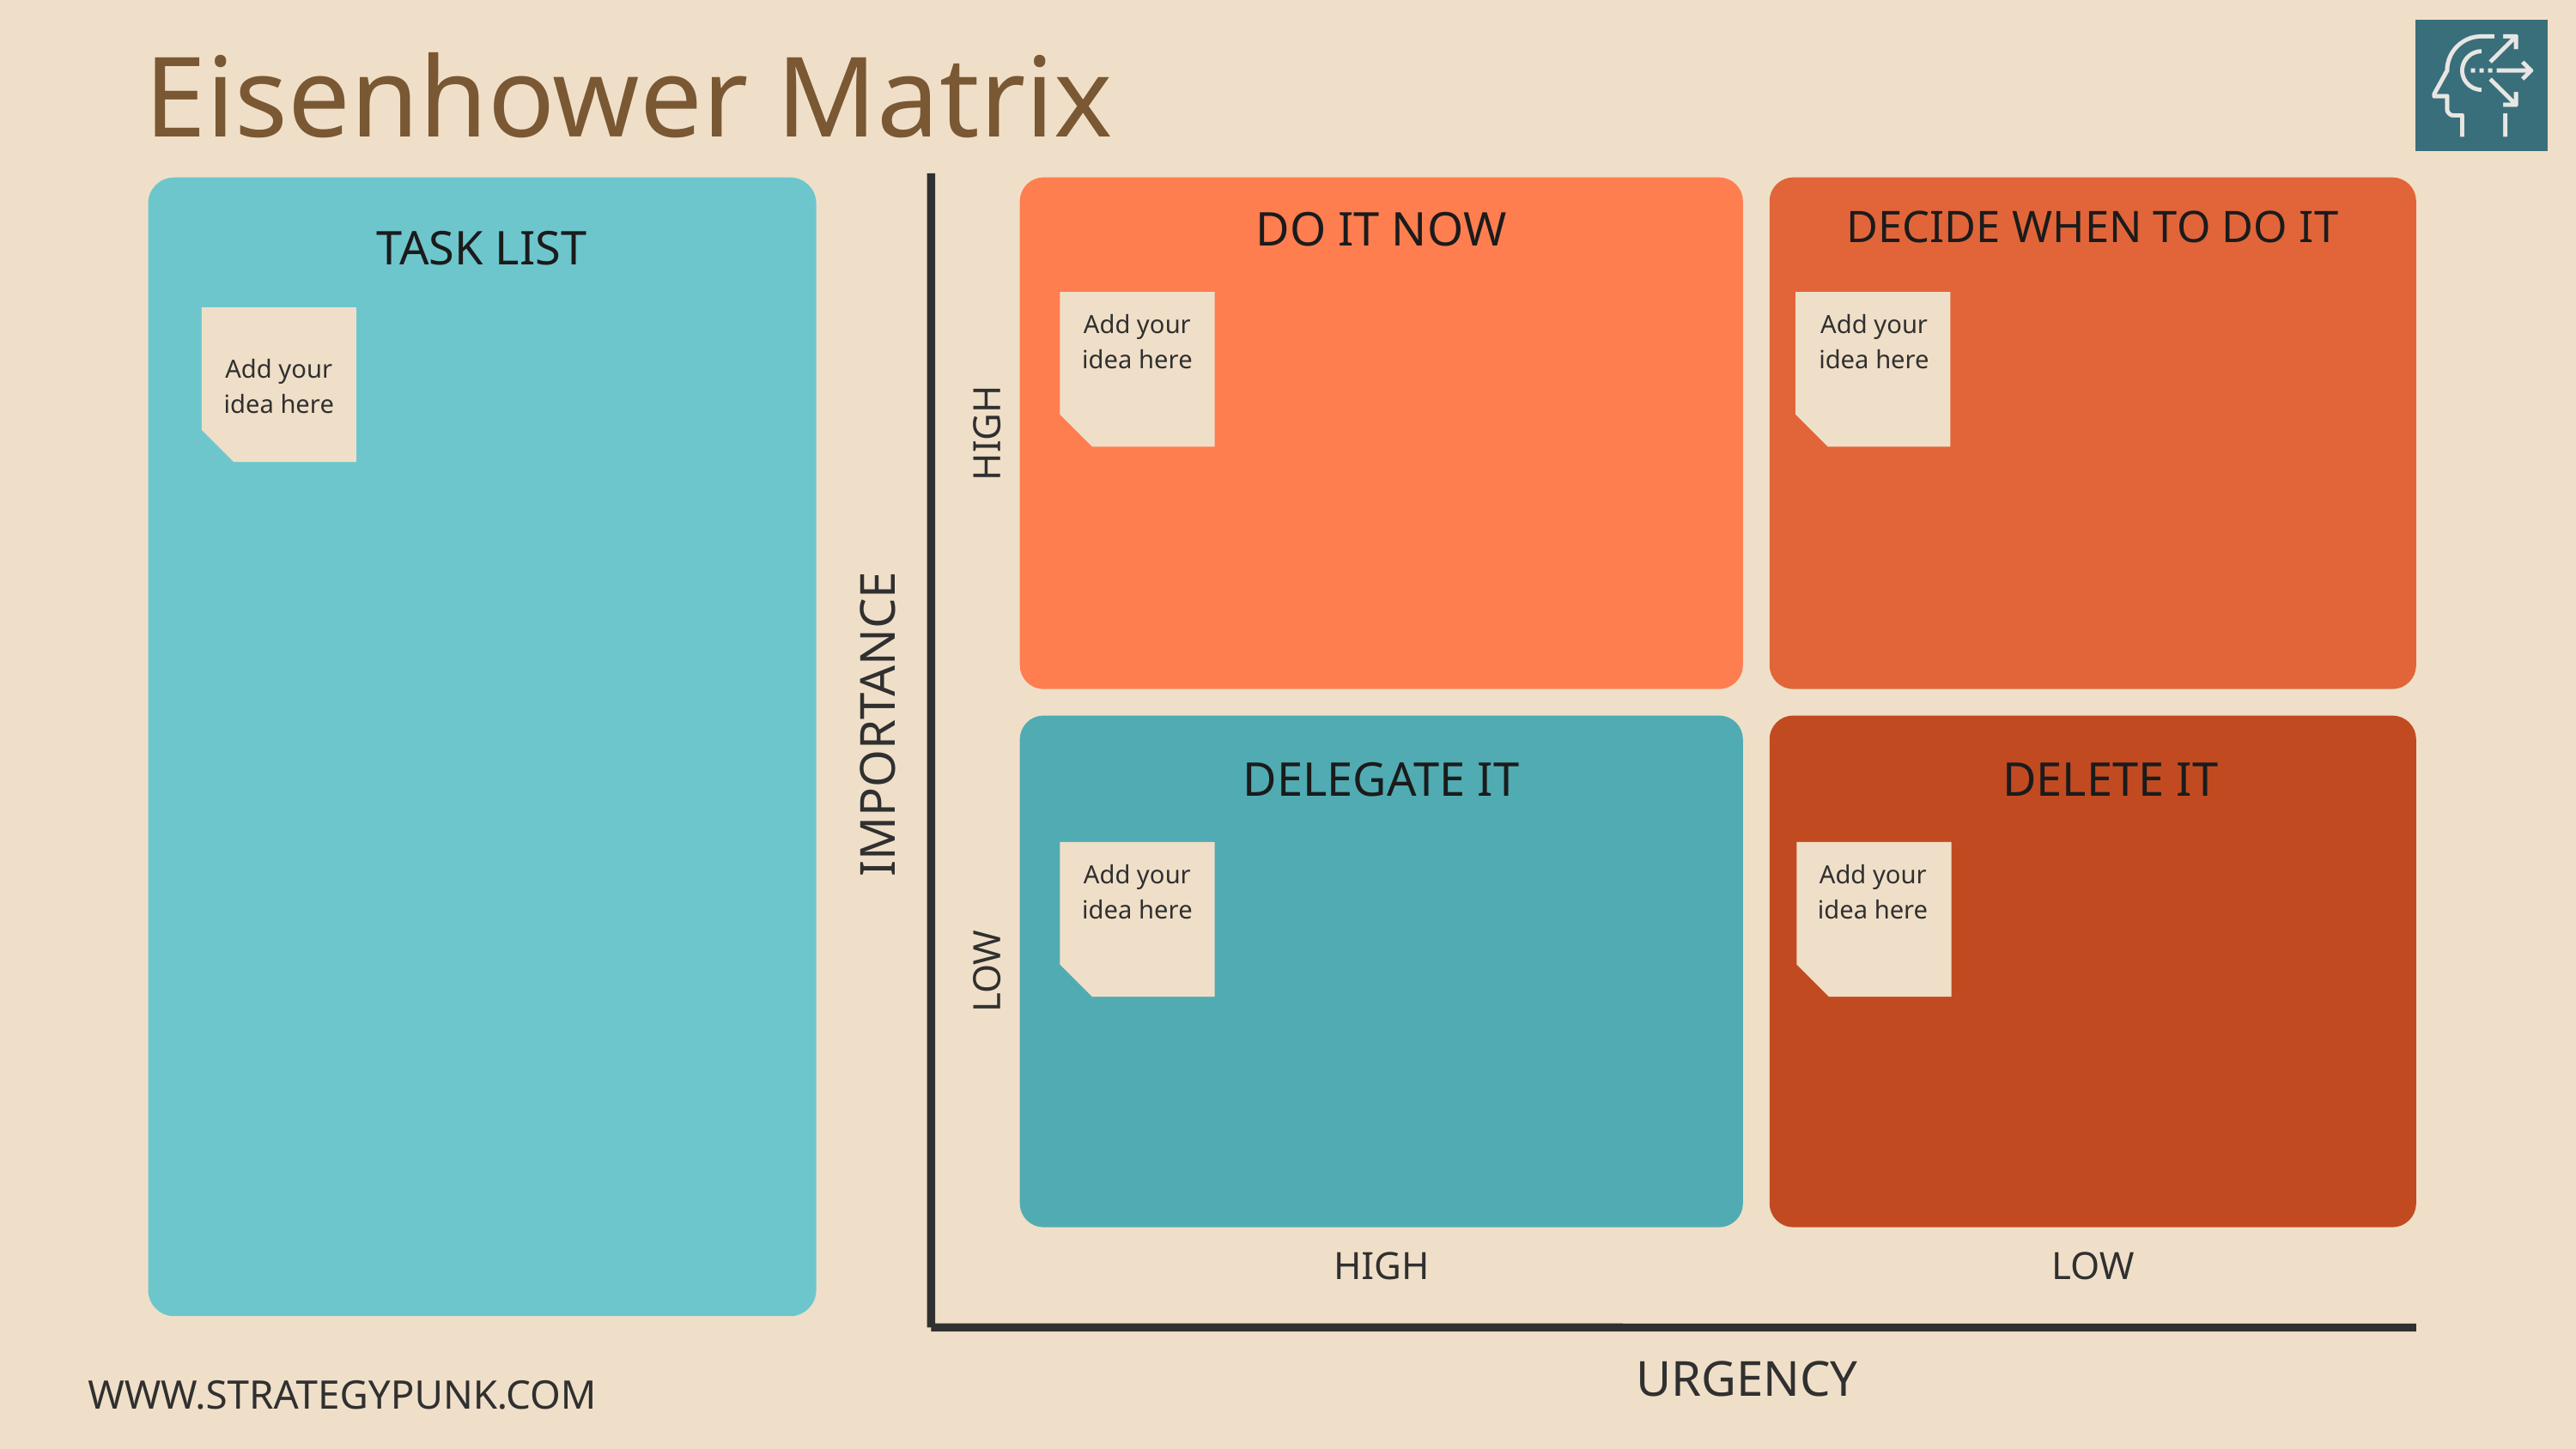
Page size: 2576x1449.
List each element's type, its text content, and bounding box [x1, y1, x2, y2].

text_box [1795, 291, 1951, 447]
text_box URGENCY [1541, 1337, 1952, 1406]
text_box HIGH [955, 292, 1008, 575]
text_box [1019, 177, 1744, 689]
text_box IMPORTANCE [836, 519, 905, 930]
text_box HIGH [1240, 1234, 1523, 1287]
text_box LOW [955, 830, 1008, 1113]
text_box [148, 177, 817, 1317]
text_box WWW.STRATEGYPUNK.COM [70, 1361, 615, 1417]
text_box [1060, 841, 1215, 997]
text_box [1769, 177, 2417, 689]
text_box Eisenhower Matrix [144, 3, 2072, 160]
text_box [1769, 715, 2417, 1228]
text_box LOW [1951, 1234, 2234, 1287]
picture [2415, 19, 2548, 151]
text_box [201, 306, 357, 463]
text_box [1796, 841, 1952, 997]
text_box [1019, 715, 1744, 1228]
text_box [1060, 291, 1215, 447]
